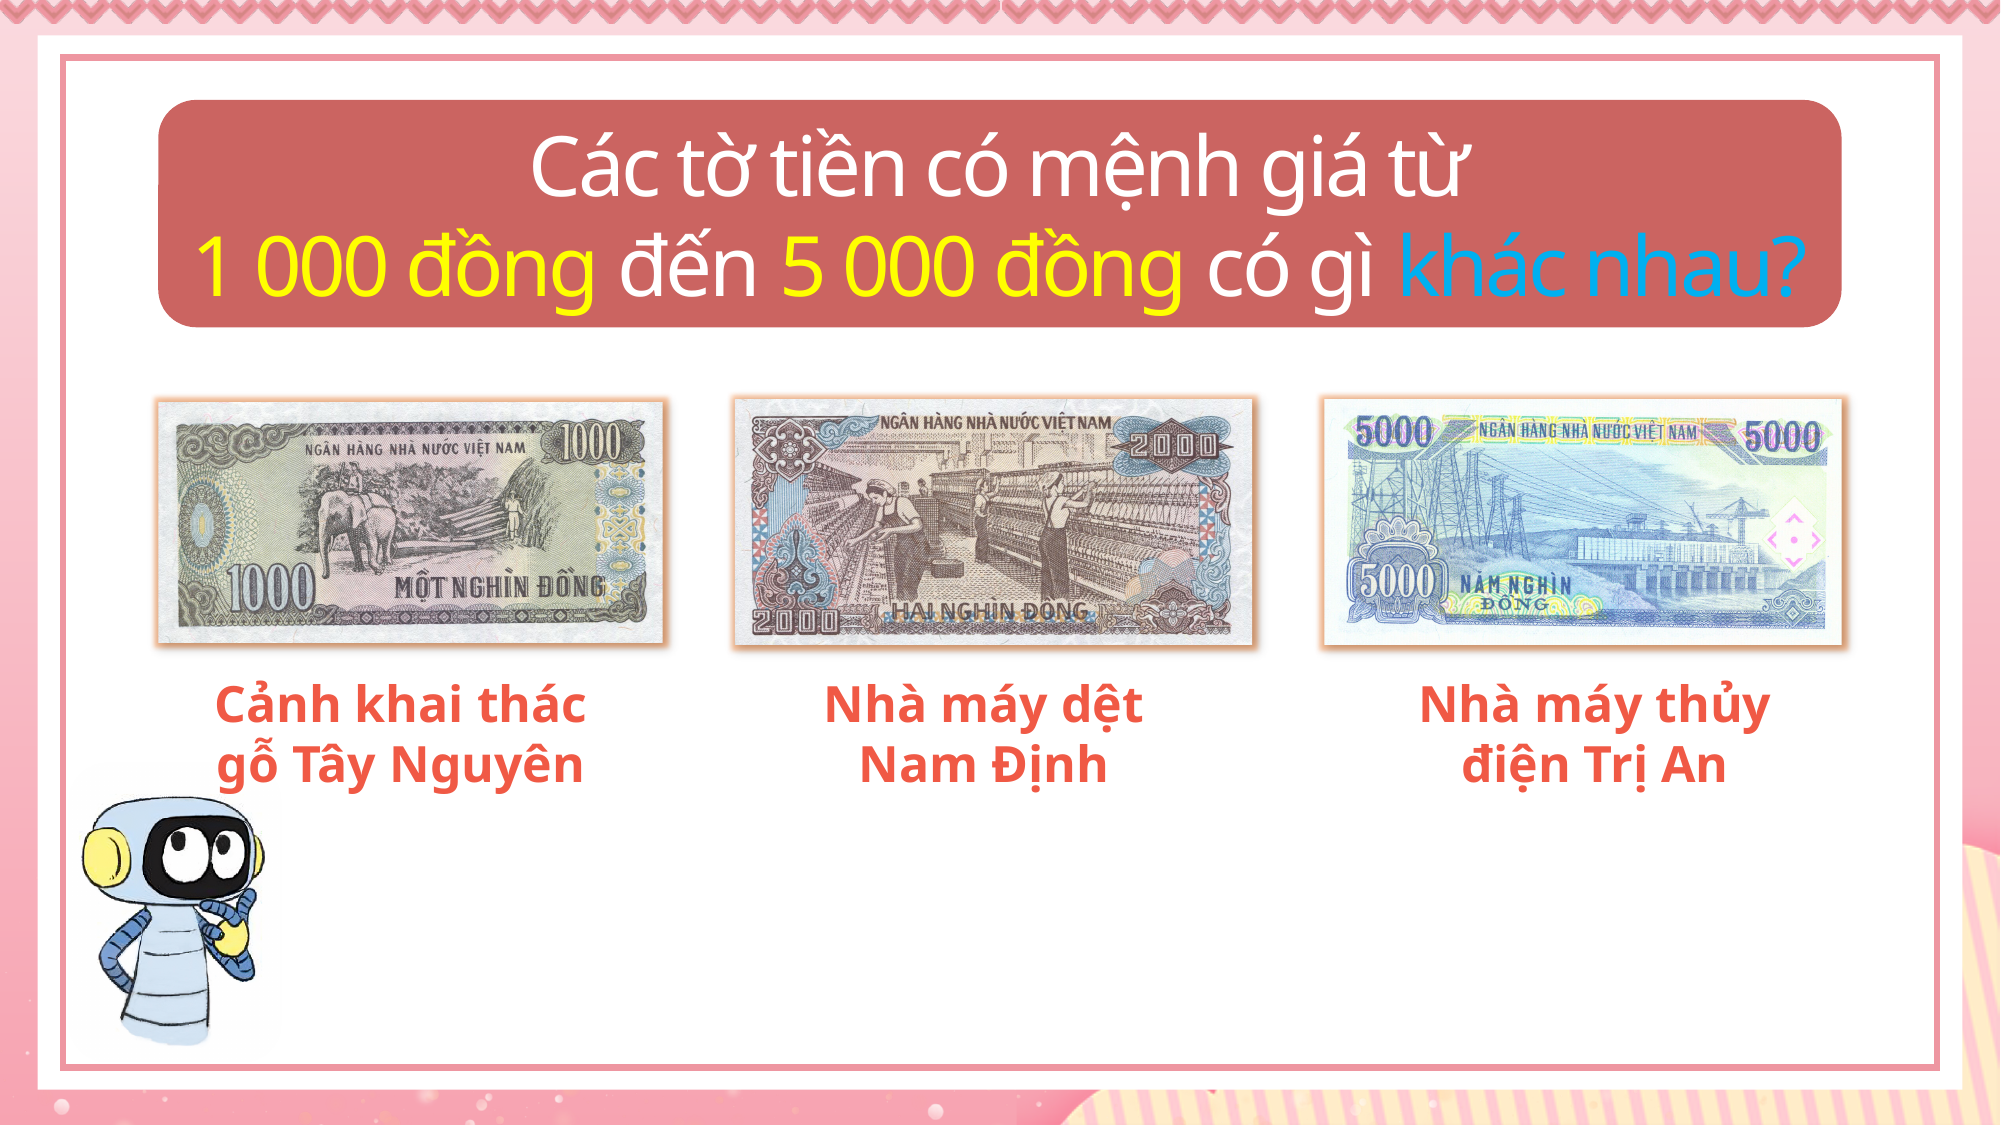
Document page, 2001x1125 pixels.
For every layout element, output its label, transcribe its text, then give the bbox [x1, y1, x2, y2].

picture [0, 0, 1000, 24]
picture [158, 402, 663, 643]
picture [0, 556, 2000, 1125]
picture [1324, 399, 1842, 645]
text_box Cảnh khai thác gỗ Tây Nguyên [167, 664, 636, 800]
picture [1002, 0, 2001, 24]
picture [734, 399, 1253, 645]
text_box Nhà máy dệt Nam Định [735, 664, 1234, 800]
picture [68, 763, 282, 1063]
text_box Các tờ tiền có mệnh giá từ 1 000 đồng đến 5 000 đồng có gì khác nhau? [157, 98, 1843, 329]
text_box Nhà máy thủy điện Trị An [1345, 664, 1844, 800]
